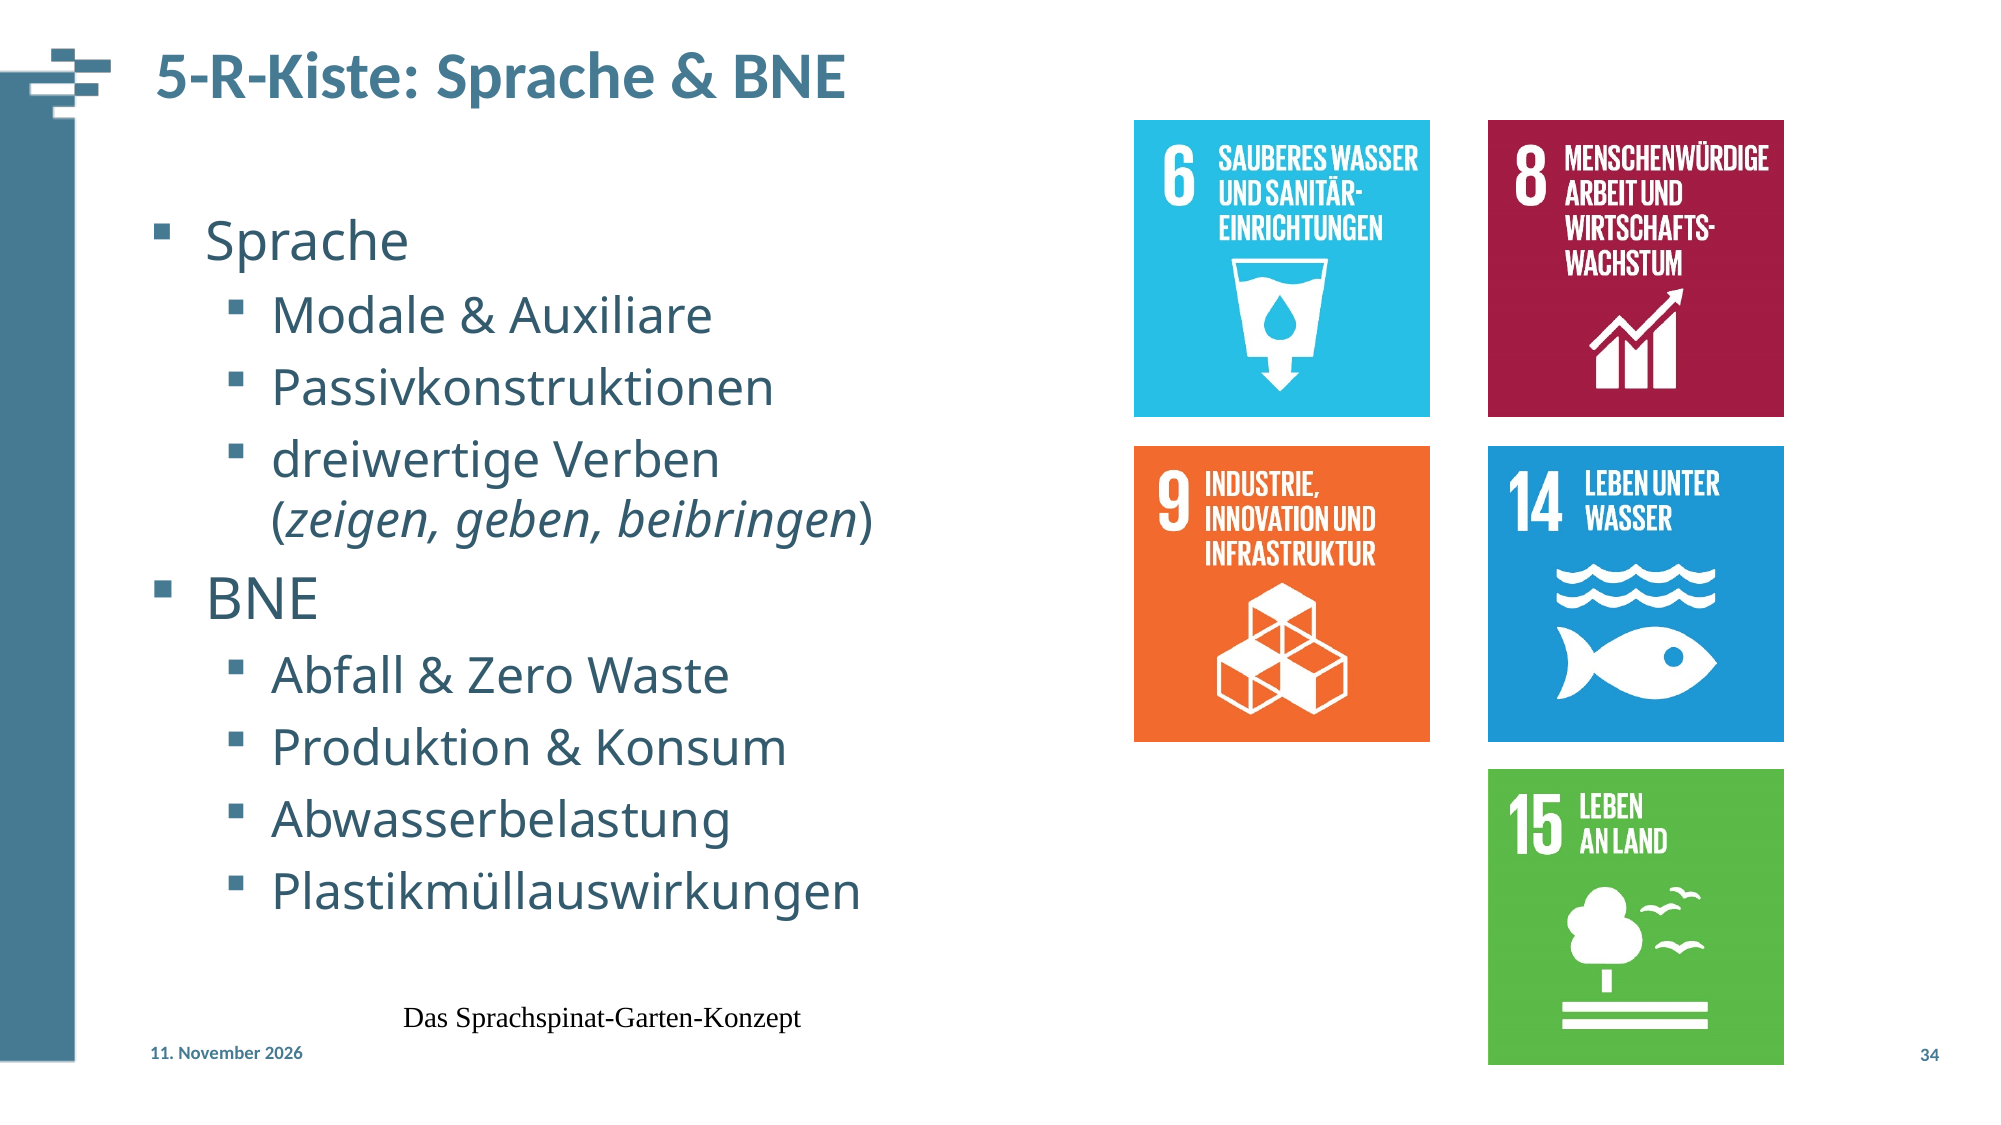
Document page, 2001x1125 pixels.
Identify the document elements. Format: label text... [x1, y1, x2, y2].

text_box Sprache Modale & Auxiliare Passivkonstruktionen dreiwertige Verben (zeigen, geben, beibringen) BNE Abfall & Zero Waste Produktion & Konsum Abwasserbelastung Plastikmüllauswirkungen [134, 166, 1860, 881]
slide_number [135, 1040, 536, 1067]
slide_number 34 [1859, 1042, 2000, 1072]
picture [1488, 120, 1784, 417]
picture [1134, 446, 1430, 742]
picture [1488, 769, 1784, 1065]
title 5-R-Kiste: Sprache & BNE [140, 33, 1866, 222]
picture [1488, 446, 1784, 742]
footer Das Sprachspinat-Garten-Konzept [135, 992, 1070, 1040]
picture [1134, 120, 1430, 417]
